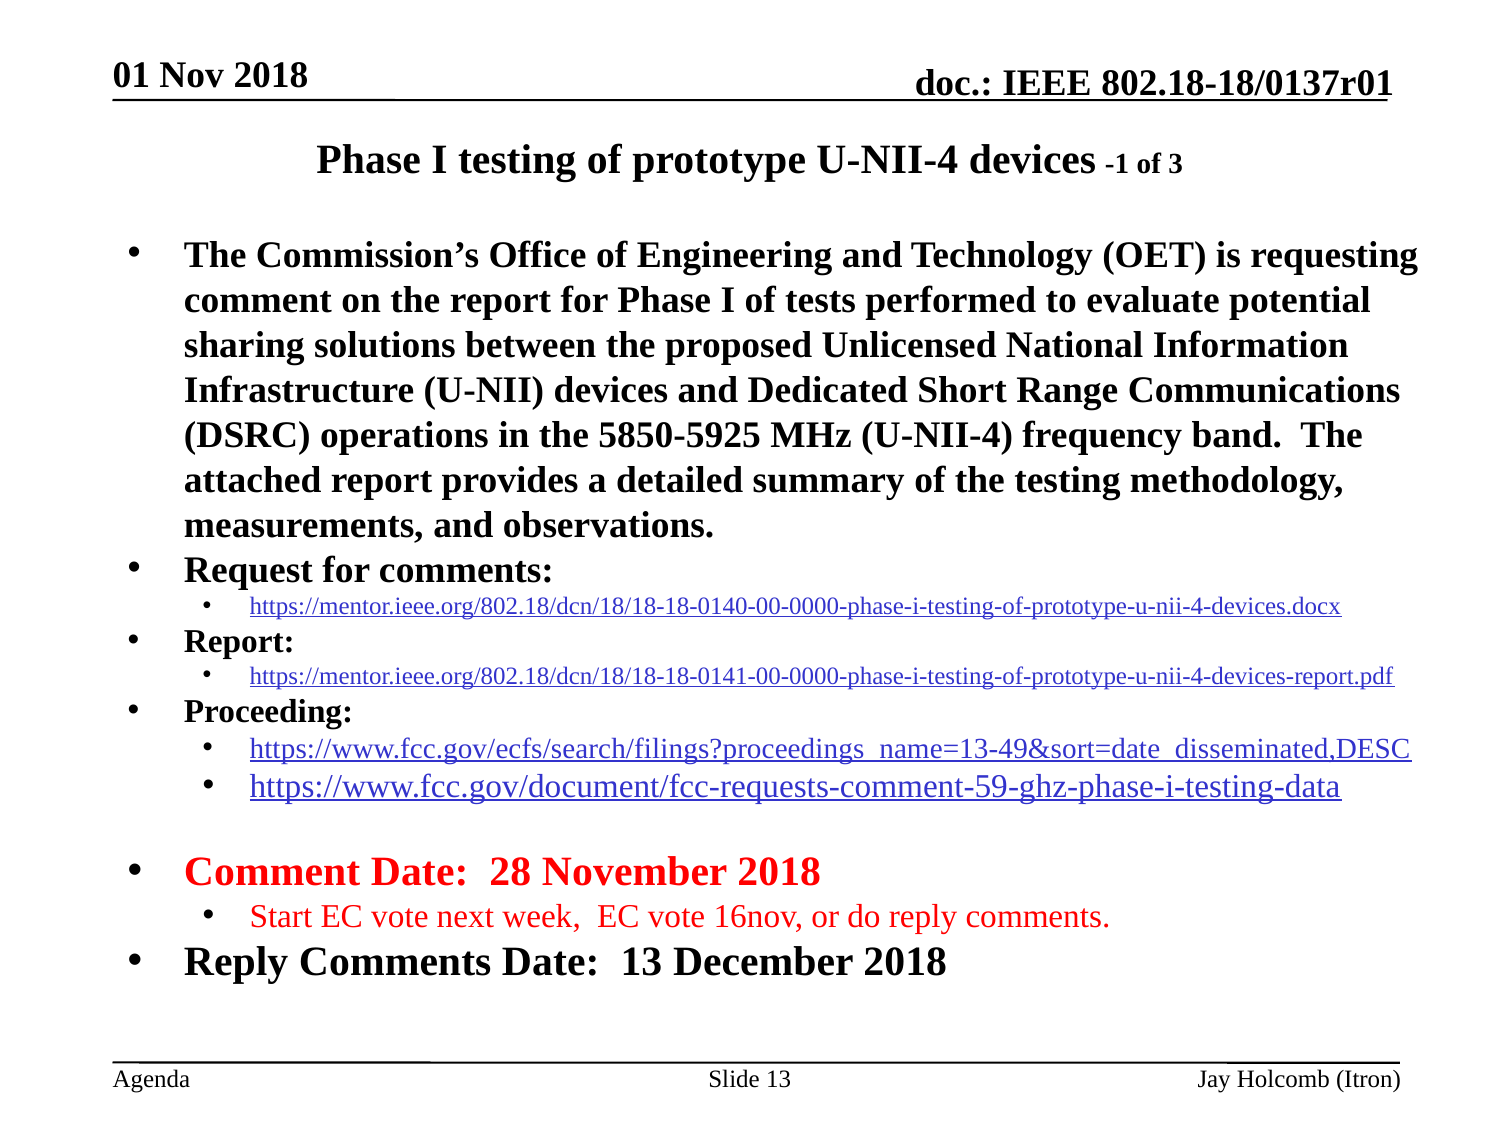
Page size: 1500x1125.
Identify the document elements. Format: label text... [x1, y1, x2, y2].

list The Commission’s Office of Engineering and Technology (OET) is requesting comment on the report for Phase I of tests performed to evaluate potential sharing solutions between the proposed Unlicensed National Information Infrastructure (U-NII) devices and Dedicated Short Range Communications (DSRC) operations in the 5850-5925 MHz (U-NII-4) frequency band. The attached report provides a detailed summary of the testing methodology, measurements, and observations. Request for comments: https://mentor.ieee.org/802.18/dcn/18/18-18-0140-00-0000-phase-i-testing-of-prototype-u-nii-4-devices.docx Report: https://mentor.ieee.org/802.18/dcn/18/18-18-0141-00-0000-phase-i-testing-of-prototype-u-nii-4-devices-report.pdf Proceeding: https://www.fcc.gov/ecfs/search/filings?proceedings_name=13-49&sort=date_disseminated,DESC https://www.fcc.gov/document/fcc-requests-comment-59-ghz-phase-i-testing-data Comment Date: 28 November 2018 Start EC vote next week, EC vote 16nov, or do reply comments. Reply Comments Date: 13 December 2018 [112, 176, 1451, 1051]
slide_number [112, 49, 488, 95]
slide_number Slide 13 [699, 1061, 800, 1123]
title Phase I testing of prototype U-NII-4 devices -1 of 3 [112, 100, 1388, 176]
footer Jay Holcomb (Itron) [878, 1061, 1402, 1093]
